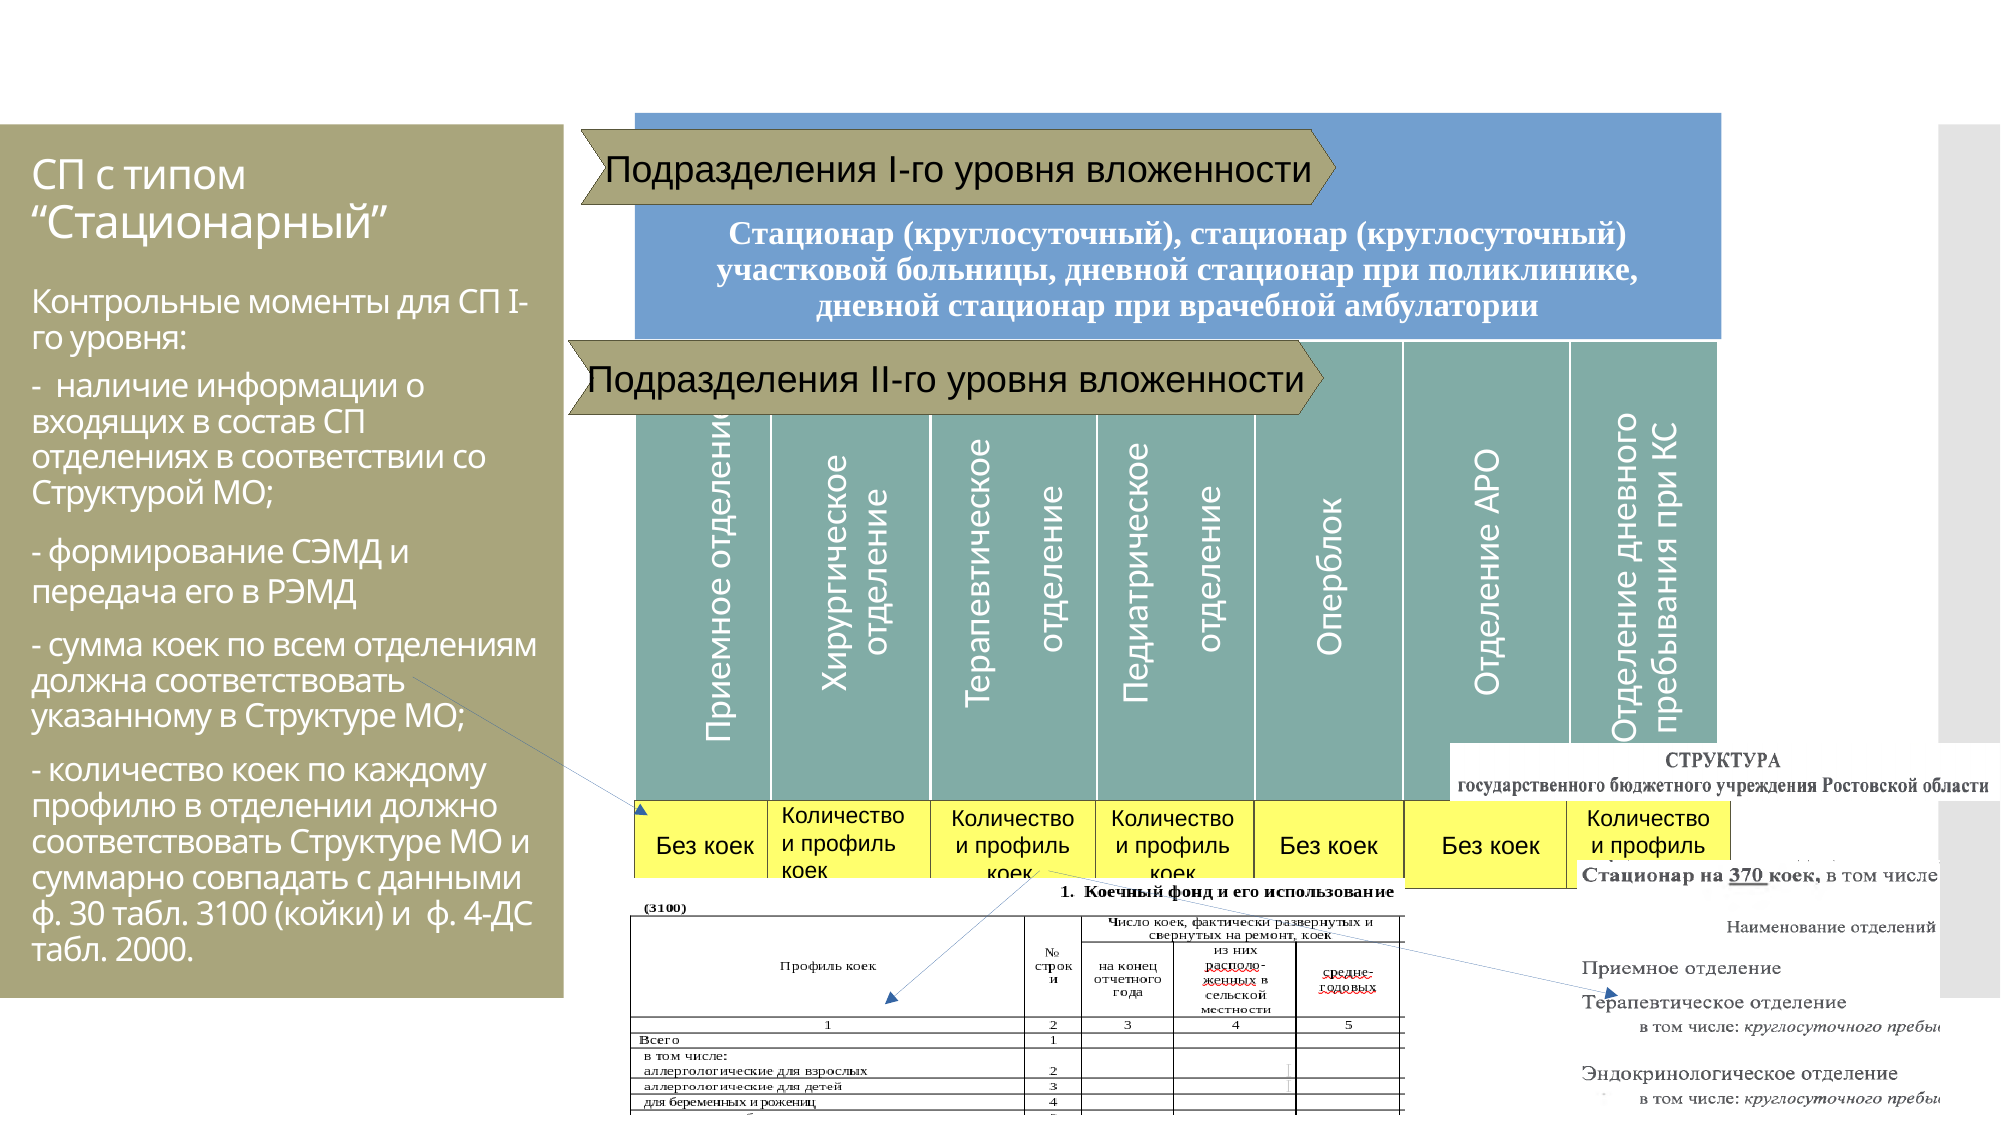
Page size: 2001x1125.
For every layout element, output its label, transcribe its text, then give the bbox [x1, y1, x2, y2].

text_box Количество и профиль коек [1566, 801, 1731, 889]
picture [1450, 743, 2000, 801]
text_box Количество и профиль коек [766, 793, 937, 878]
text_box Педиатрическое отделение [1098, 415, 1256, 800]
picture [623, 878, 1405, 1115]
text_box Подразделения I-го уровня вложенности [581, 129, 1336, 205]
text_box Подразделения II-го уровня вложенности [568, 340, 1324, 415]
text_box Стационар (круглосуточный), стационар (круглосуточный) участковой больницы, дневной стационар при поликлинике, дневной стационар при врачебной амбулатории [634, 112, 1722, 340]
text_box СП с типом “Стационарный” Контрольные моменты для СП I-го уровня: - наличие информации о входящих в состав СП отделениях в соответствии со Структурой МО; - формирование СЭМД и передача его в РЭМД - сумма коек по всем отделениям должна соответствовать указанному в Структуре МО; - количество коек по каждому профилю в отделении должно соответствовать Структуре МО и суммарно совпадать с данными ф. 30 табл. 3100 (койки) и ф. 4-ДС табл. 2000. [16, 126, 558, 1028]
text_box Терапевтическое отделение [929, 415, 1098, 800]
text_box Оперблок [1256, 340, 1404, 800]
text_box Приемное отделение [634, 415, 770, 800]
text_box Отделение АРО [1404, 340, 1569, 800]
text_box Хирургическое отделение [770, 415, 929, 793]
text_box [412, 676, 648, 816]
text_box Без коек [634, 800, 766, 878]
text_box Отделение дневного пребывания при КС [1569, 340, 1719, 743]
text_box Без коек [1254, 800, 1404, 878]
text_box Без коек [1404, 800, 1566, 889]
text_box Количество и профиль коек [1096, 800, 1254, 878]
text_box Количество и профиль коек [937, 800, 1096, 878]
picture [1577, 860, 1940, 1112]
